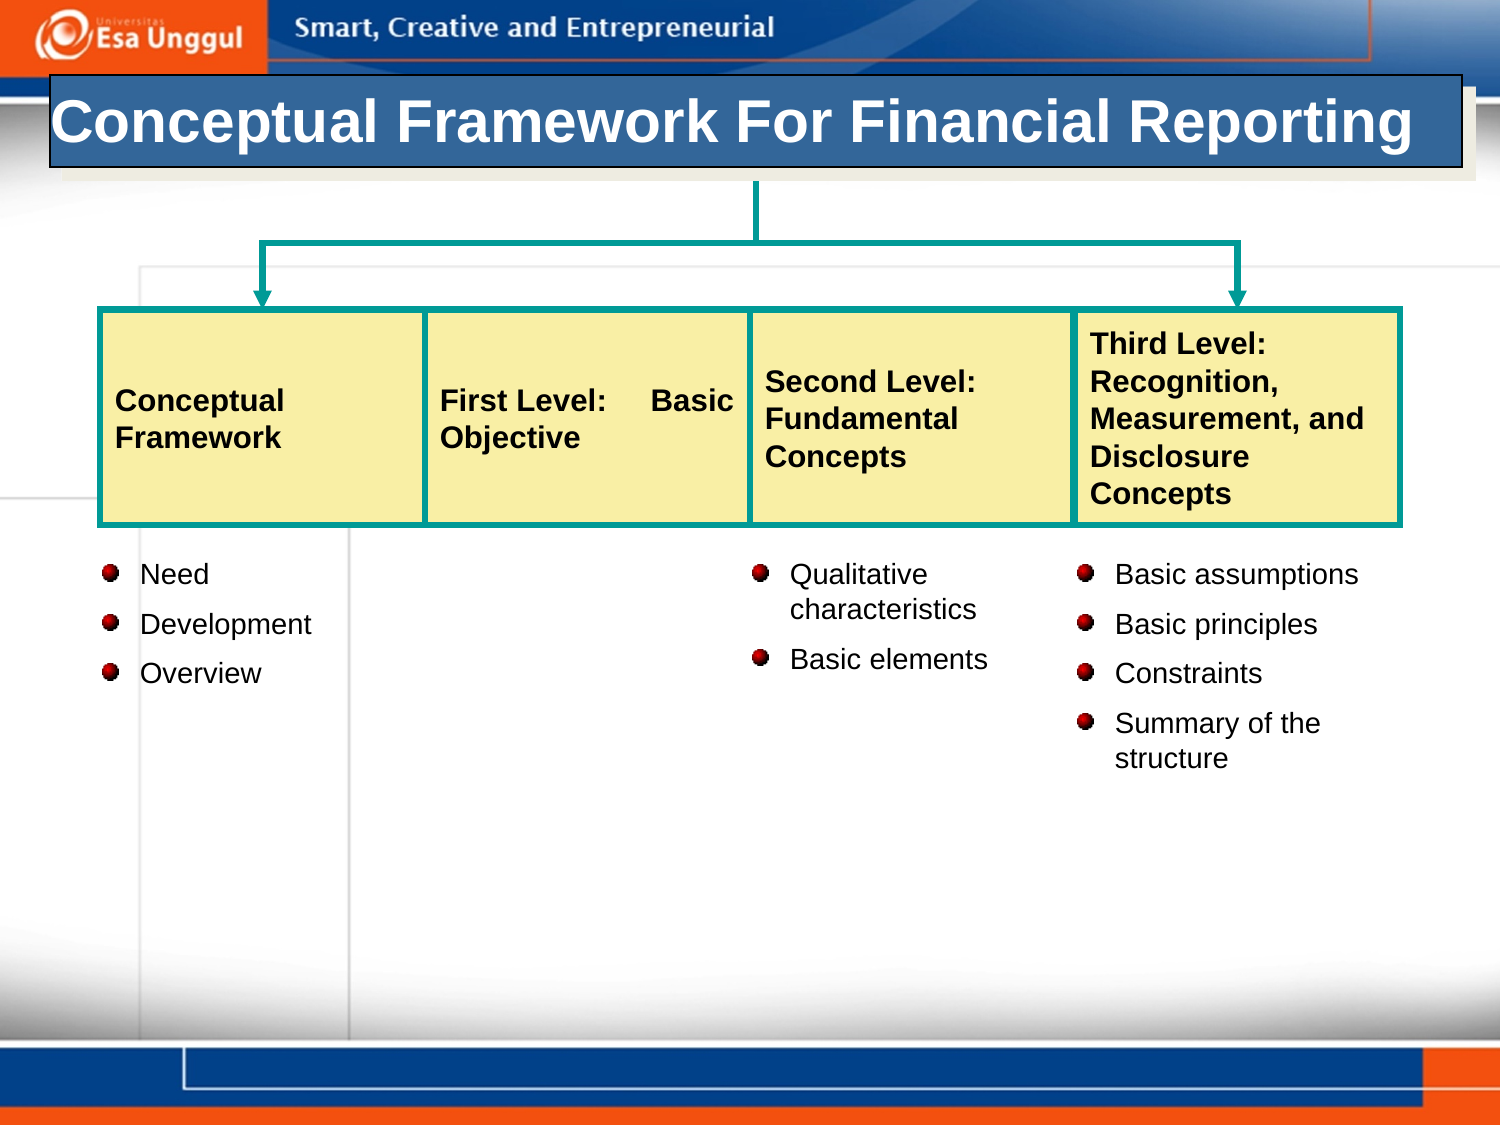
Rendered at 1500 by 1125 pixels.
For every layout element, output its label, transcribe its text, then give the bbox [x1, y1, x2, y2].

picture [580, 180, 753, 241]
picture [0, 0, 1500, 1125]
text_box Conceptual Framework For Financial Reporting [585, 75, 921, 167]
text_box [439, 0, 580, 484]
text_box First Level: Basic Objective [425, 309, 750, 525]
picture [1067, 248, 1236, 309]
text_box Conceptual Framework [99, 309, 425, 525]
picture [580, 248, 926, 309]
text_box Basic assumptions Basic principles Constraints Summary of the structure [1062, 537, 1413, 950]
text_box Conceptual Framework For Financial Reporting [49, 75, 434, 167]
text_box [926, 0, 1067, 478]
text_box Third Level: Recognition, Measurement, and Disclosure Concepts [1074, 309, 1400, 525]
picture [759, 180, 926, 241]
picture [264, 248, 439, 309]
text_box Qualitative characteristics Basic elements [737, 537, 1062, 888]
text_box Need Development Overview [87, 537, 413, 975]
text_box Conceptual Framework For Financial Reporting [1072, 75, 1463, 167]
picture [580, 0, 926, 75]
text_box Second Level: Fundamental Concepts [750, 309, 1074, 525]
